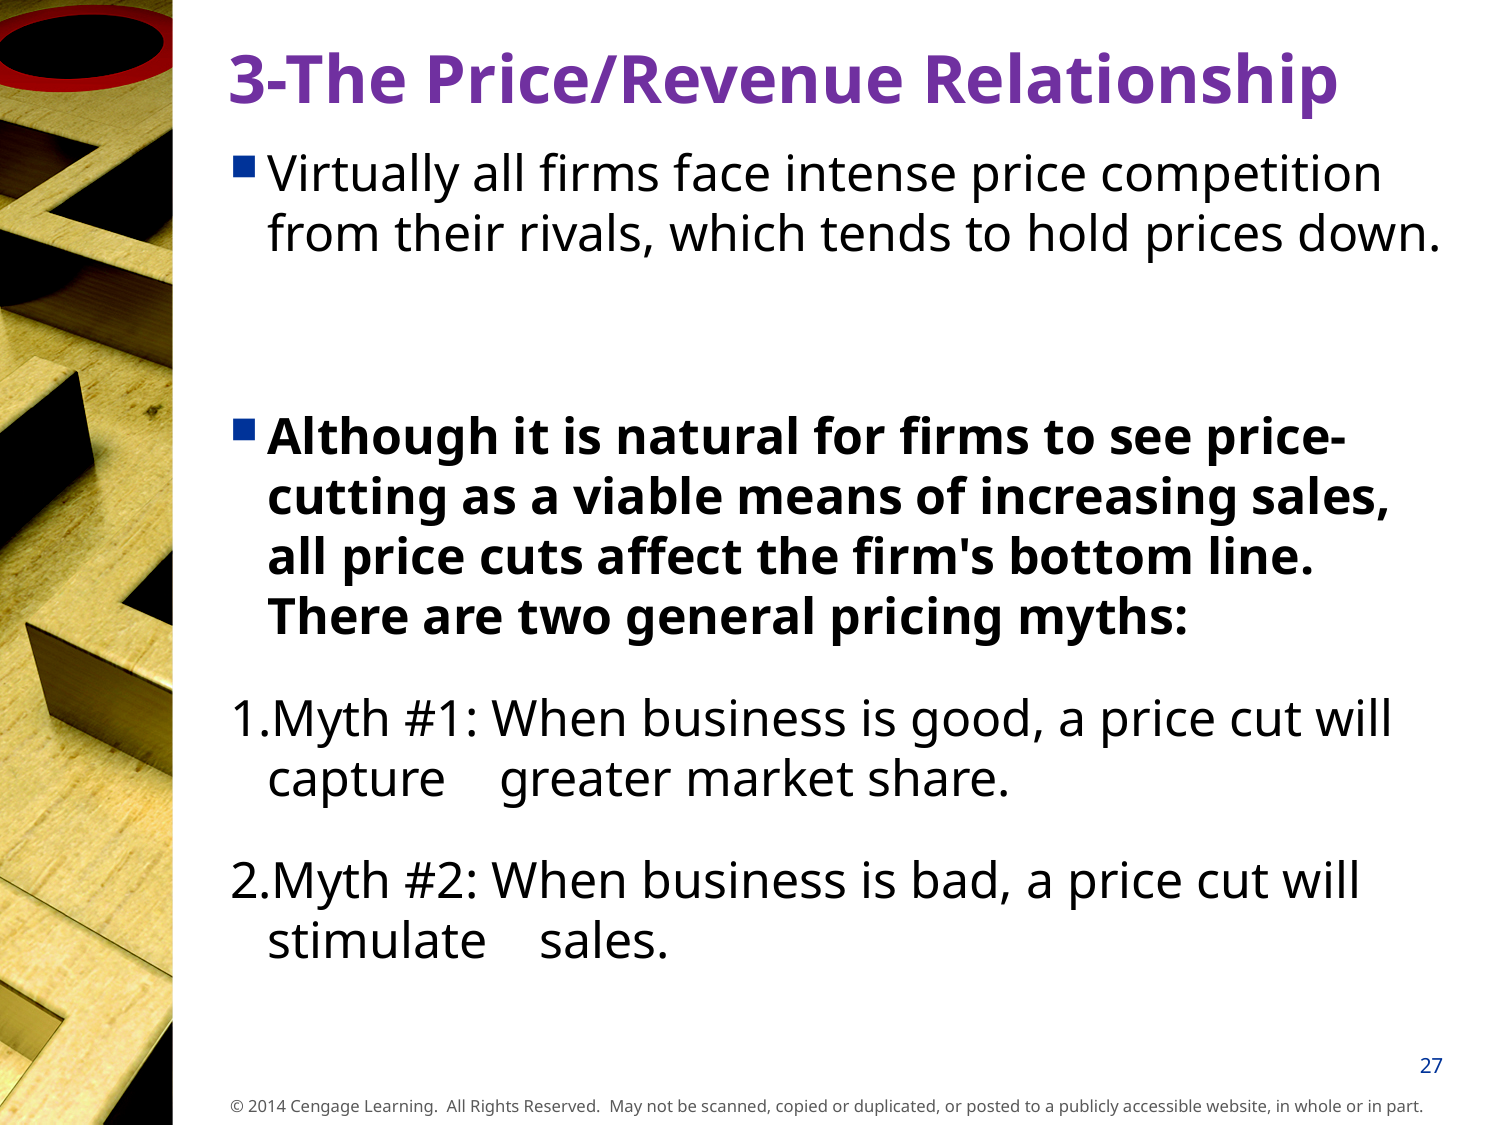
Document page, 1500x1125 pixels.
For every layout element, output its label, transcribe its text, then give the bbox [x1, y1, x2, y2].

title 3-The Price/Revenue Relationship [213, 29, 1454, 152]
list Virtually all firms face intense price competition from their rivals, which tends to hold prices down. Although it is natural for firms to see price-cutting as a viable means of increasing sales, all price cuts affect the firm's bottom line. There are two general pricing myths: 1.Myth #1: When business is good, a price cut will capture greater market share. 2.Myth #2: When business is bad, a price cut will stimulate sales. [215, 133, 1478, 981]
slide_number 27 [1386, 1037, 1478, 1097]
picture [0, 0, 173, 1125]
